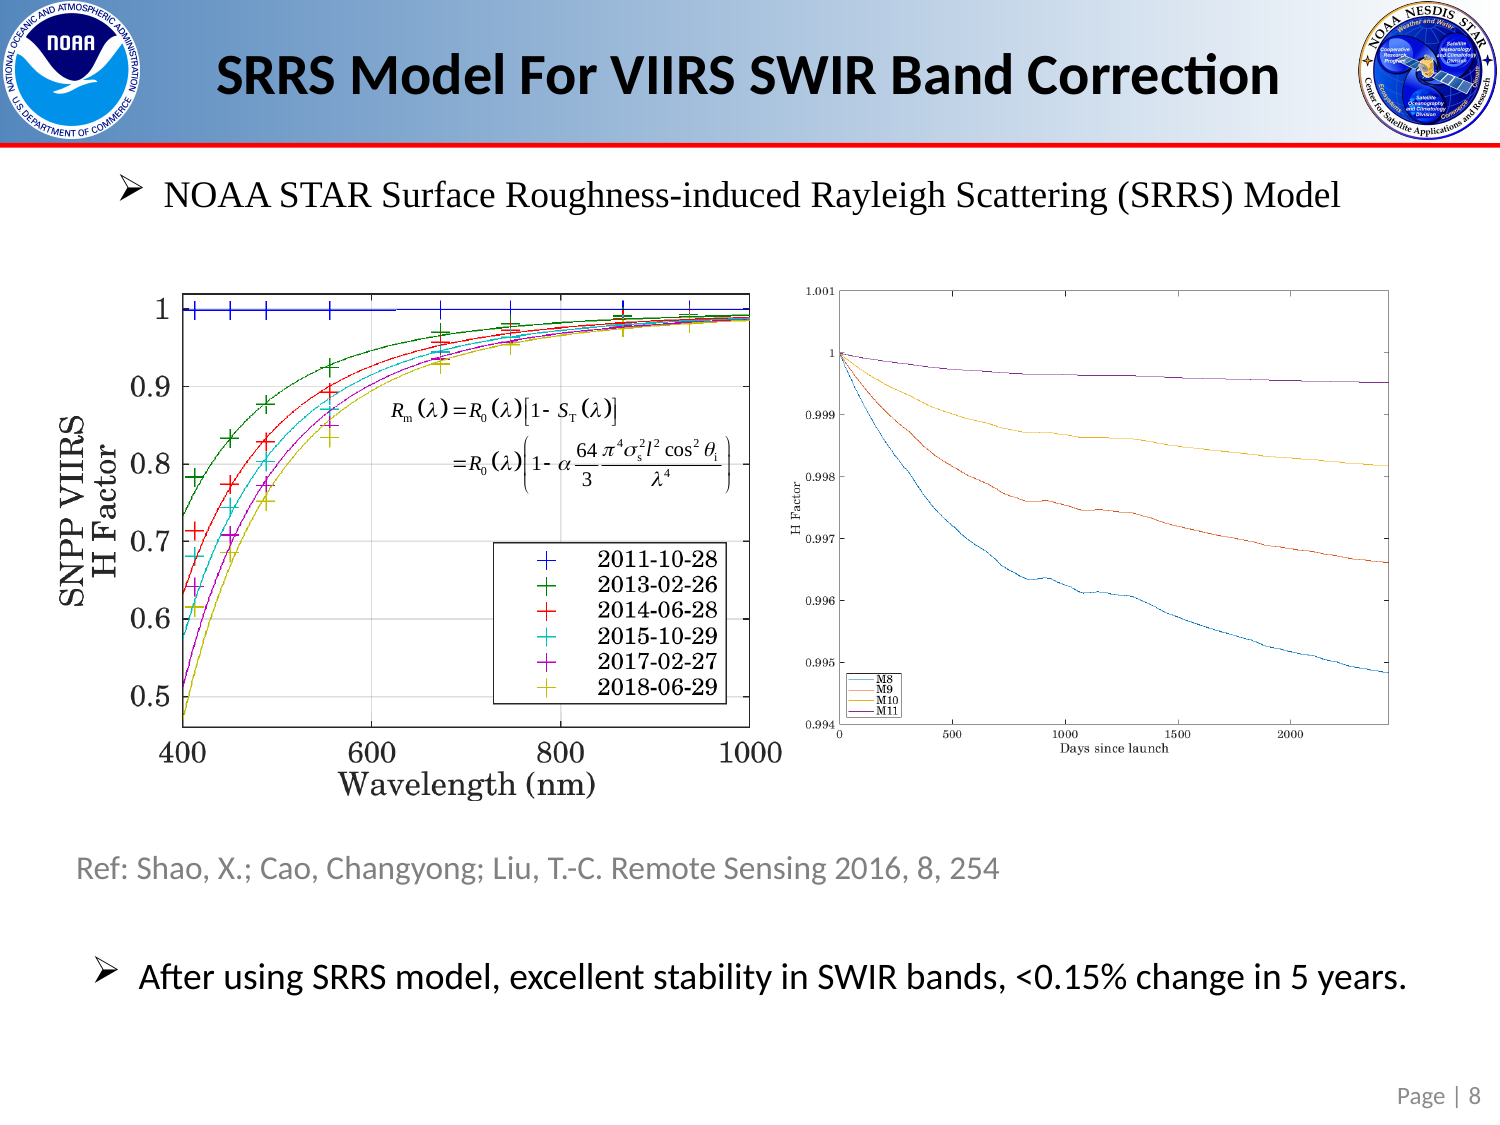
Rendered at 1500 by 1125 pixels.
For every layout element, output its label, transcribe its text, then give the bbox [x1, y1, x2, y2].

picture [1358, 1, 1497, 140]
text_box NOAA STAR Surface Roughness-induced Rayleigh Scattering (SRRS) Model [101, 162, 1452, 223]
text_box Ref: Shao, X.; Cao, Changyong; Liu, T.-C. Remote Sensing 2016, 8, 254 [61, 838, 1147, 894]
title SRRS Model For VIIRS SWIR Band Correction [101, 24, 1396, 119]
picture [3, 1, 140, 139]
slide_number Page | 8 [1146, 1065, 1497, 1125]
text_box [386, 392, 737, 500]
text_box After using SRRS model, excellent stability in SWIR bands, <0.15% change in 5 years. [76, 944, 1452, 1005]
picture [58, 251, 1410, 801]
